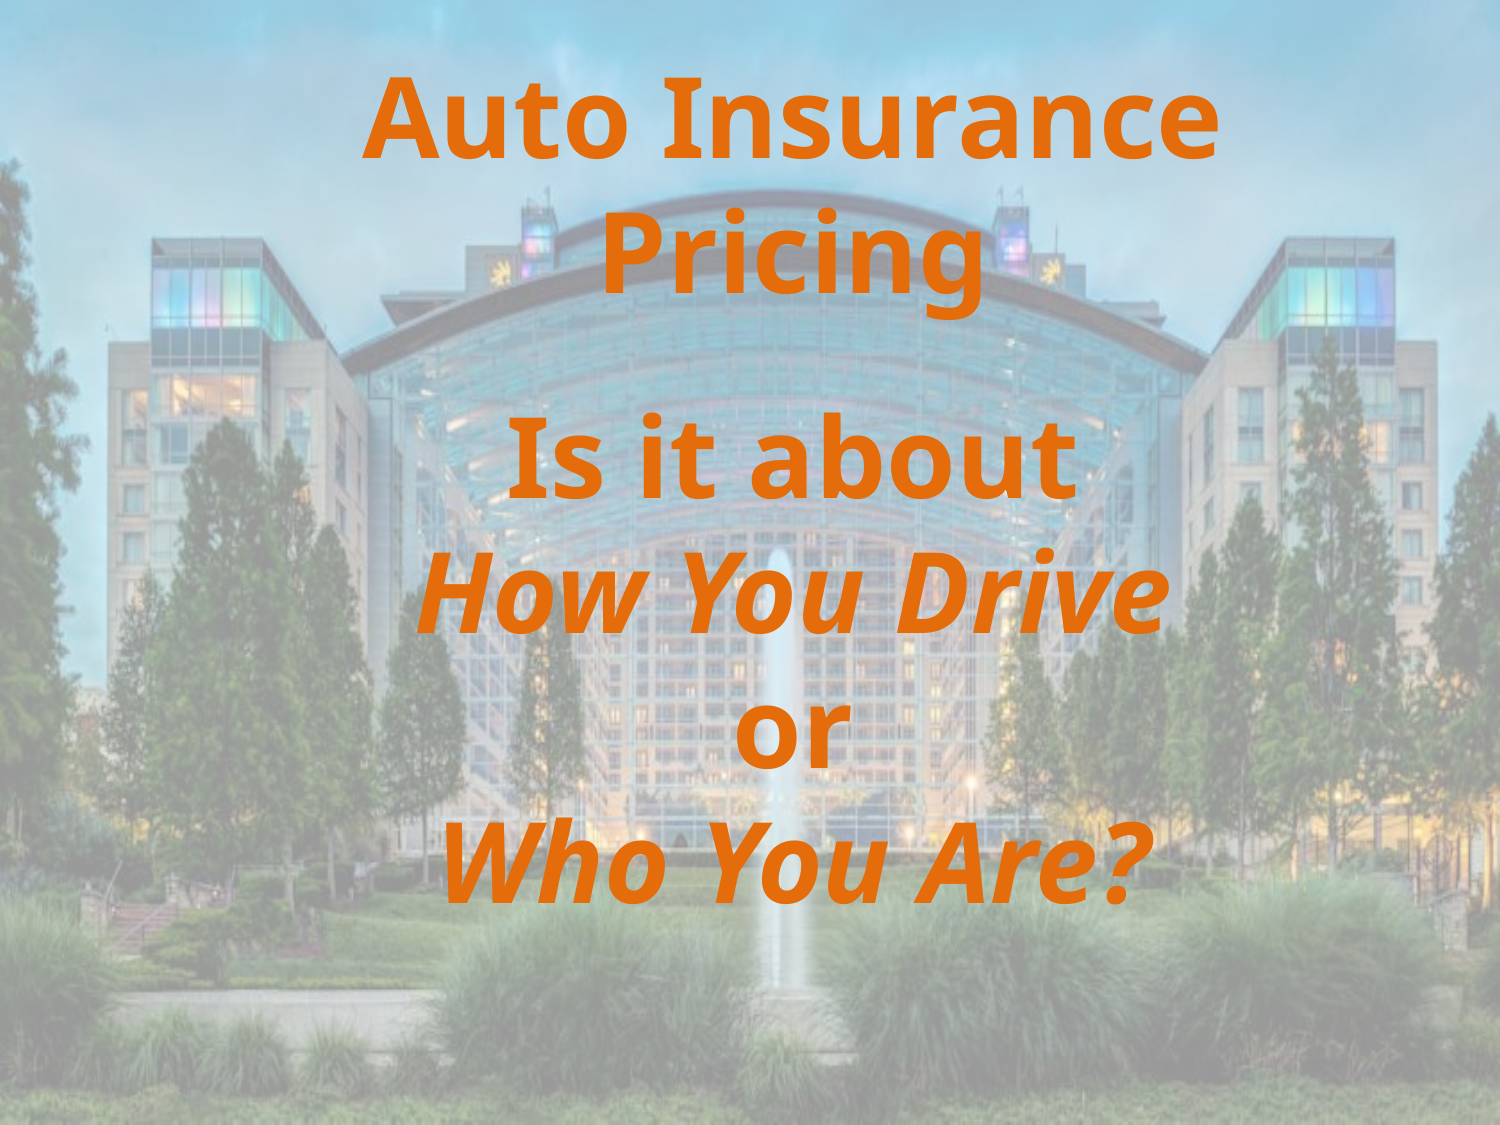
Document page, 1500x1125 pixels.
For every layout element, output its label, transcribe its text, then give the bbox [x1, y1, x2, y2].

text_box Auto Insurance Pricing Is it about How You Drive or Who You Are? [86, 38, 1500, 1069]
